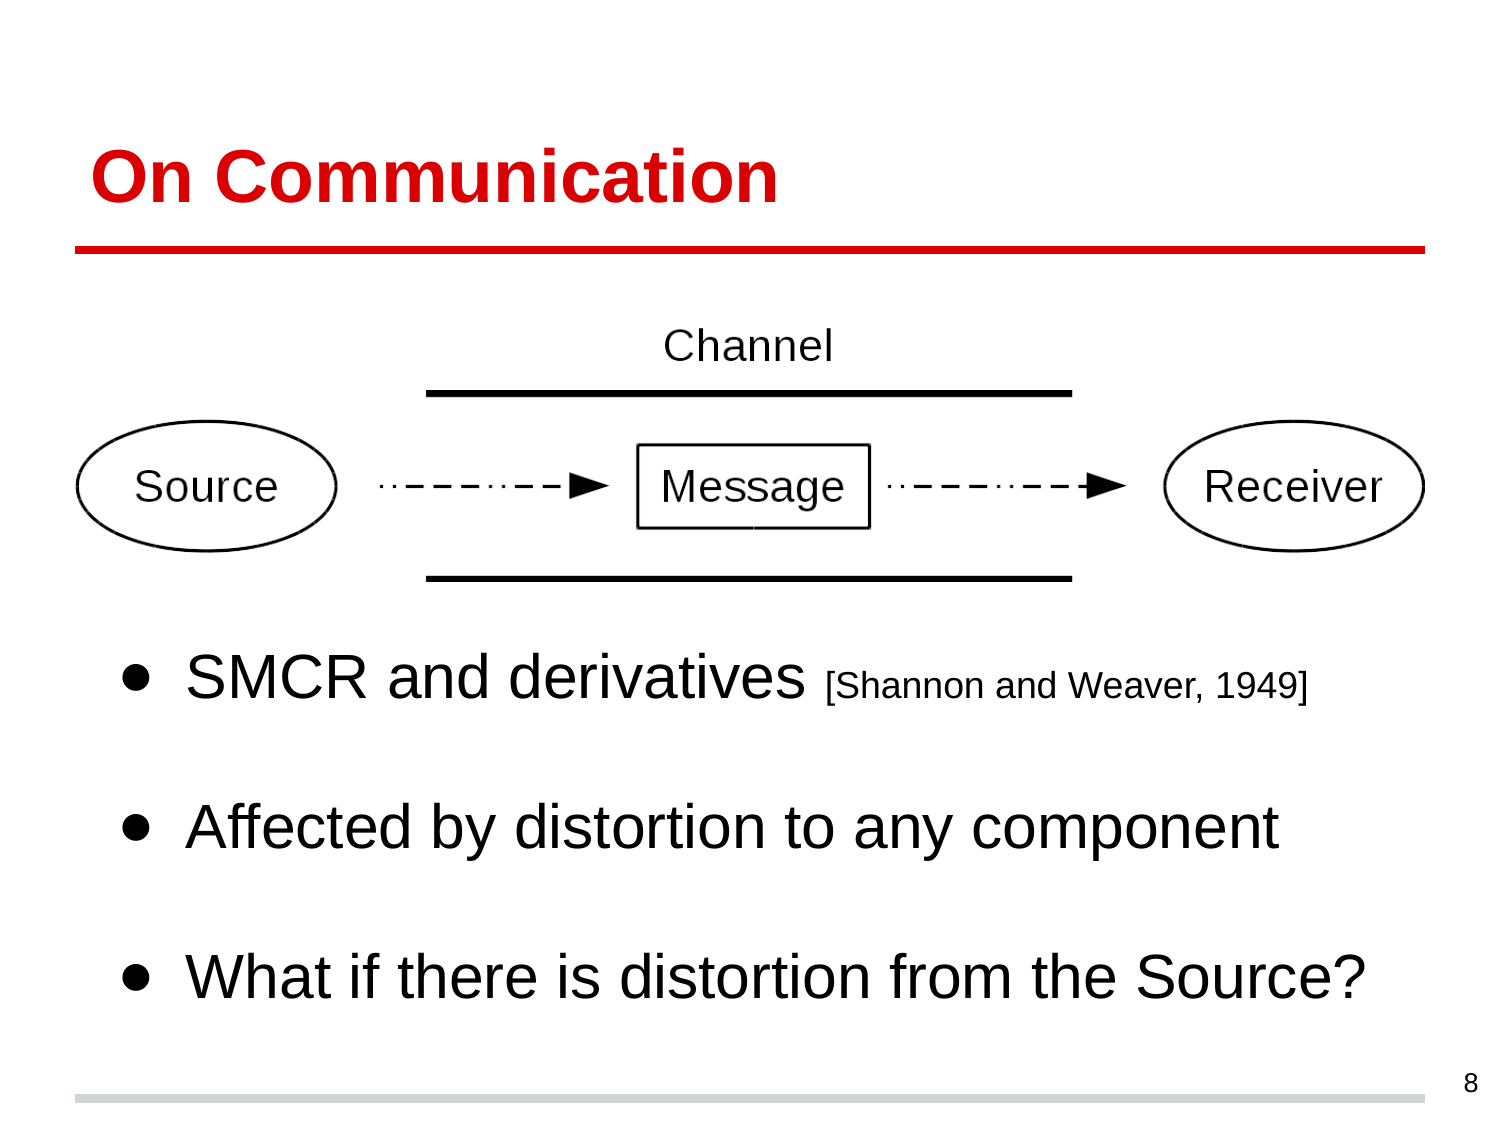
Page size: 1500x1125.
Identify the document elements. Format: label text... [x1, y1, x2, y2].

list SMCR and derivatives [Shannon and Weaver, 1949] Affected by distortion to any component What if there is distortion from the Source? [95, 621, 1446, 1016]
title On Communication [75, 45, 1425, 233]
picture [74, 309, 1426, 582]
slide_number ‹#› [1403, 1038, 1494, 1125]
